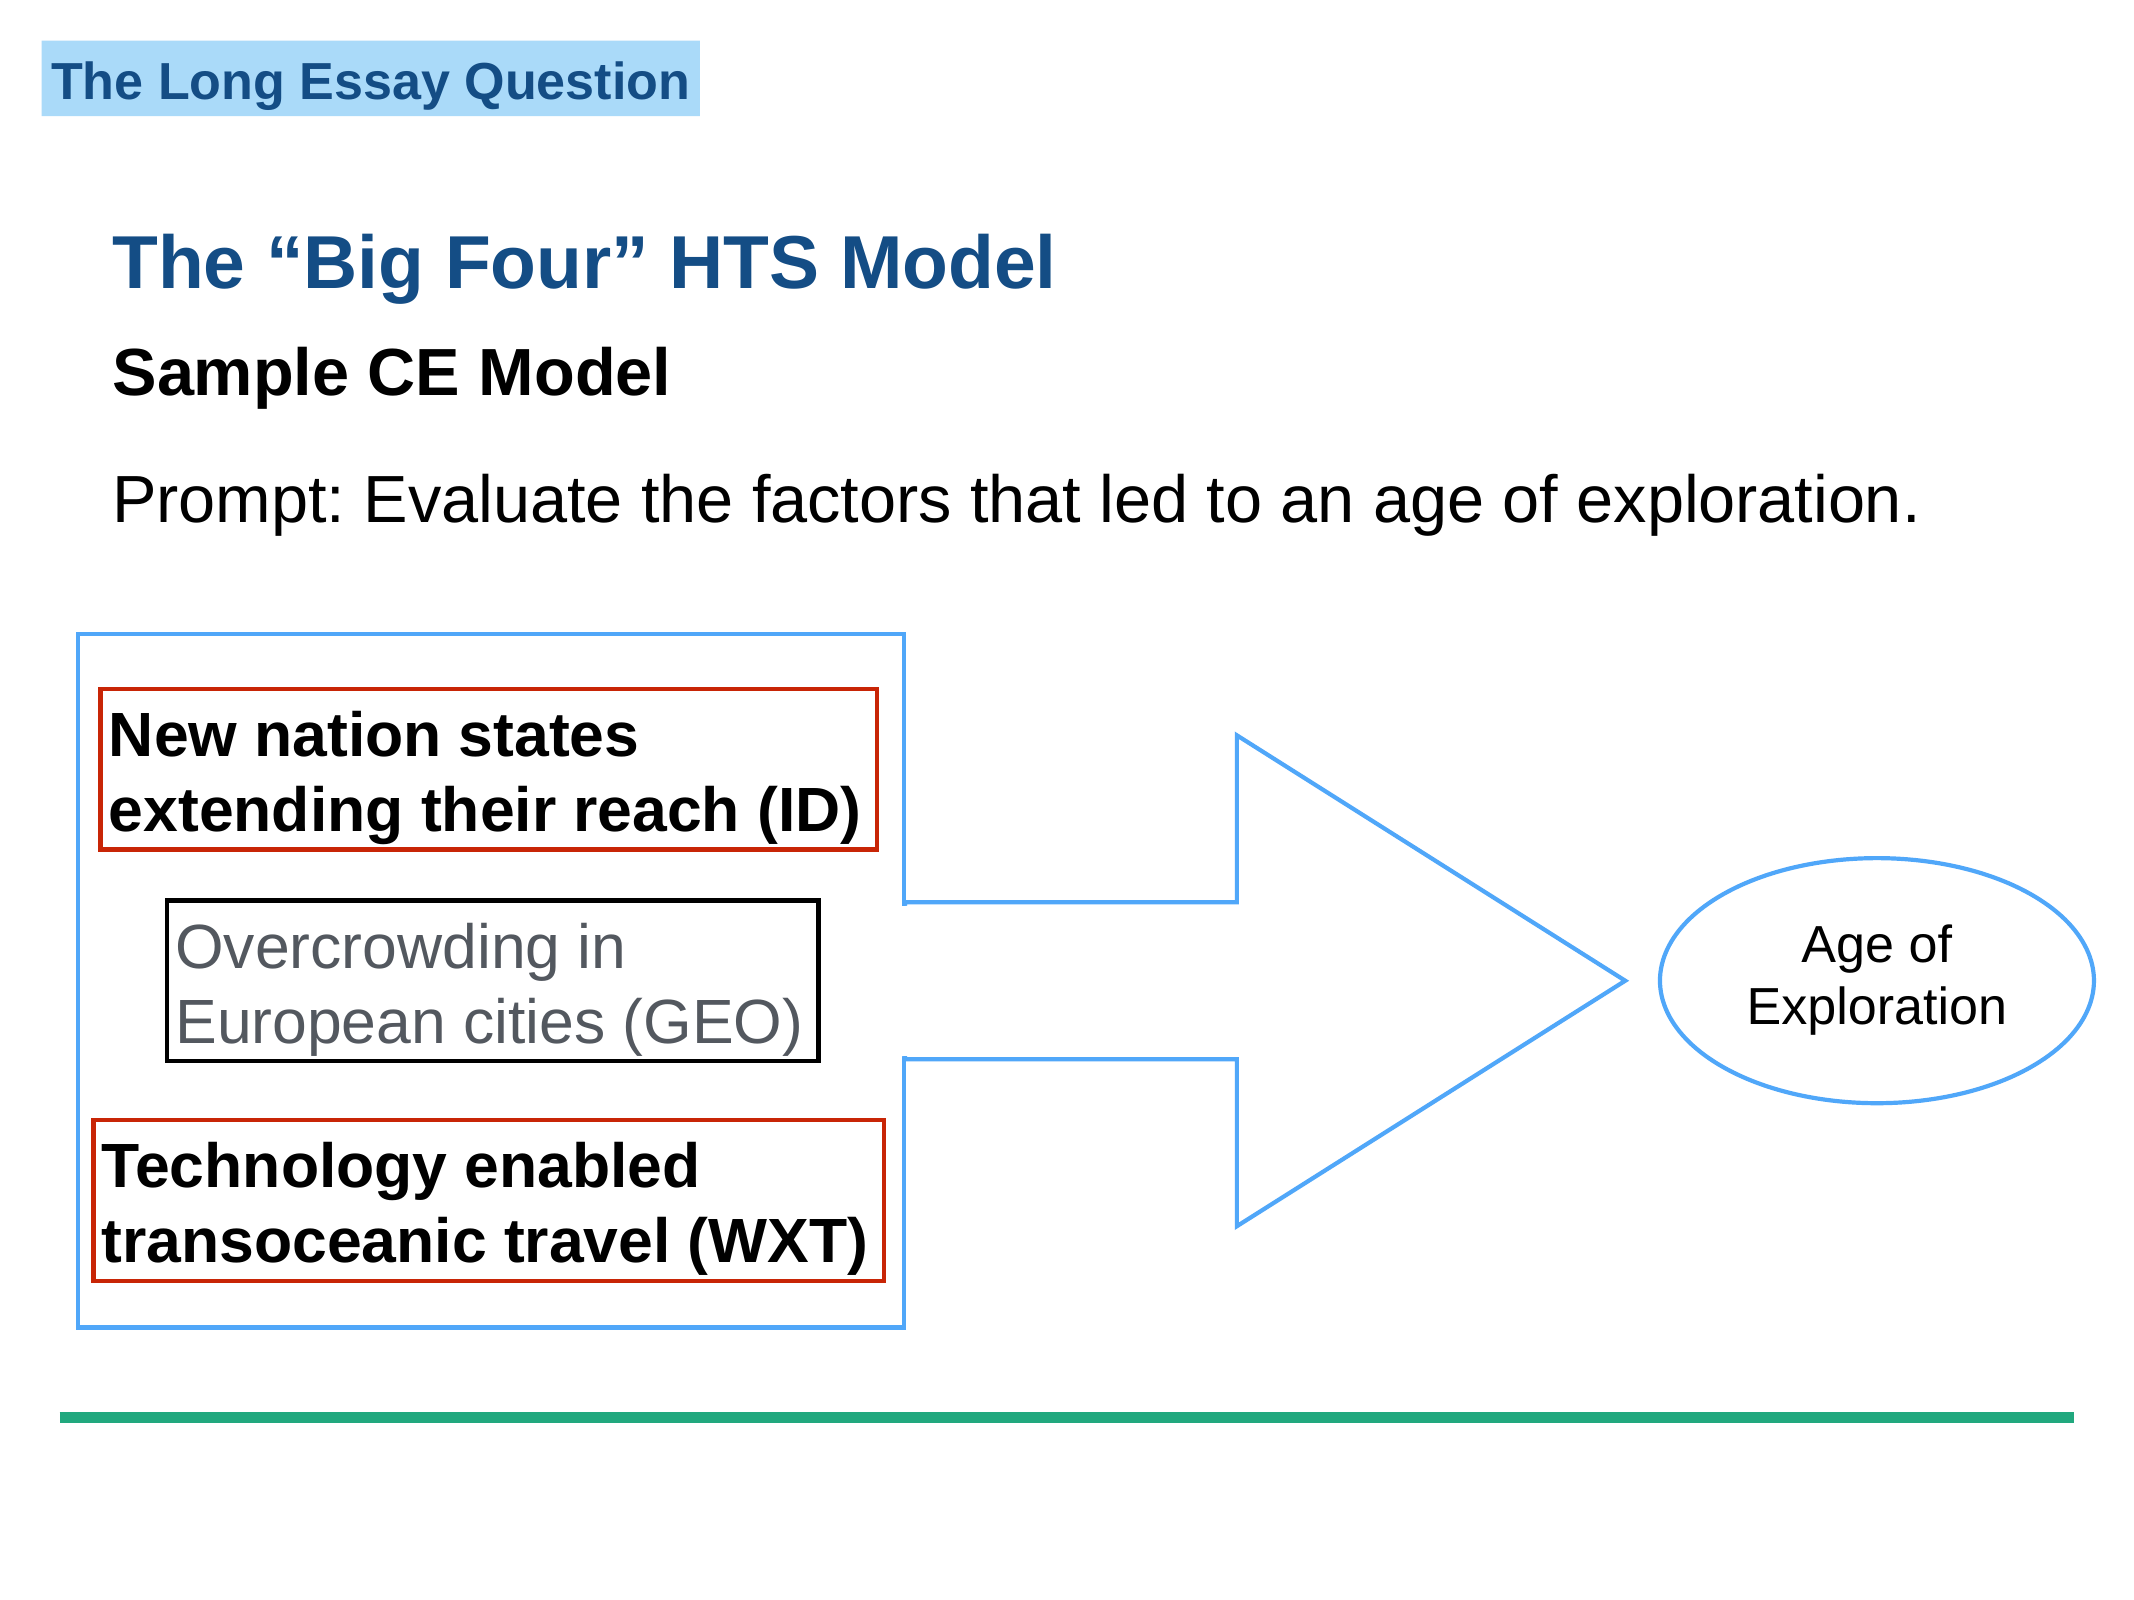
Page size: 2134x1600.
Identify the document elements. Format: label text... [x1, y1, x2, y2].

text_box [77, 633, 1626, 1328]
text_box Prompt: Evaluate the factors that led to an age of exploration. [103, 447, 2031, 539]
text_box The “Big Four” HTS Model [104, 208, 1069, 310]
text_box Sample CE Model [104, 322, 683, 415]
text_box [1659, 857, 2095, 1104]
